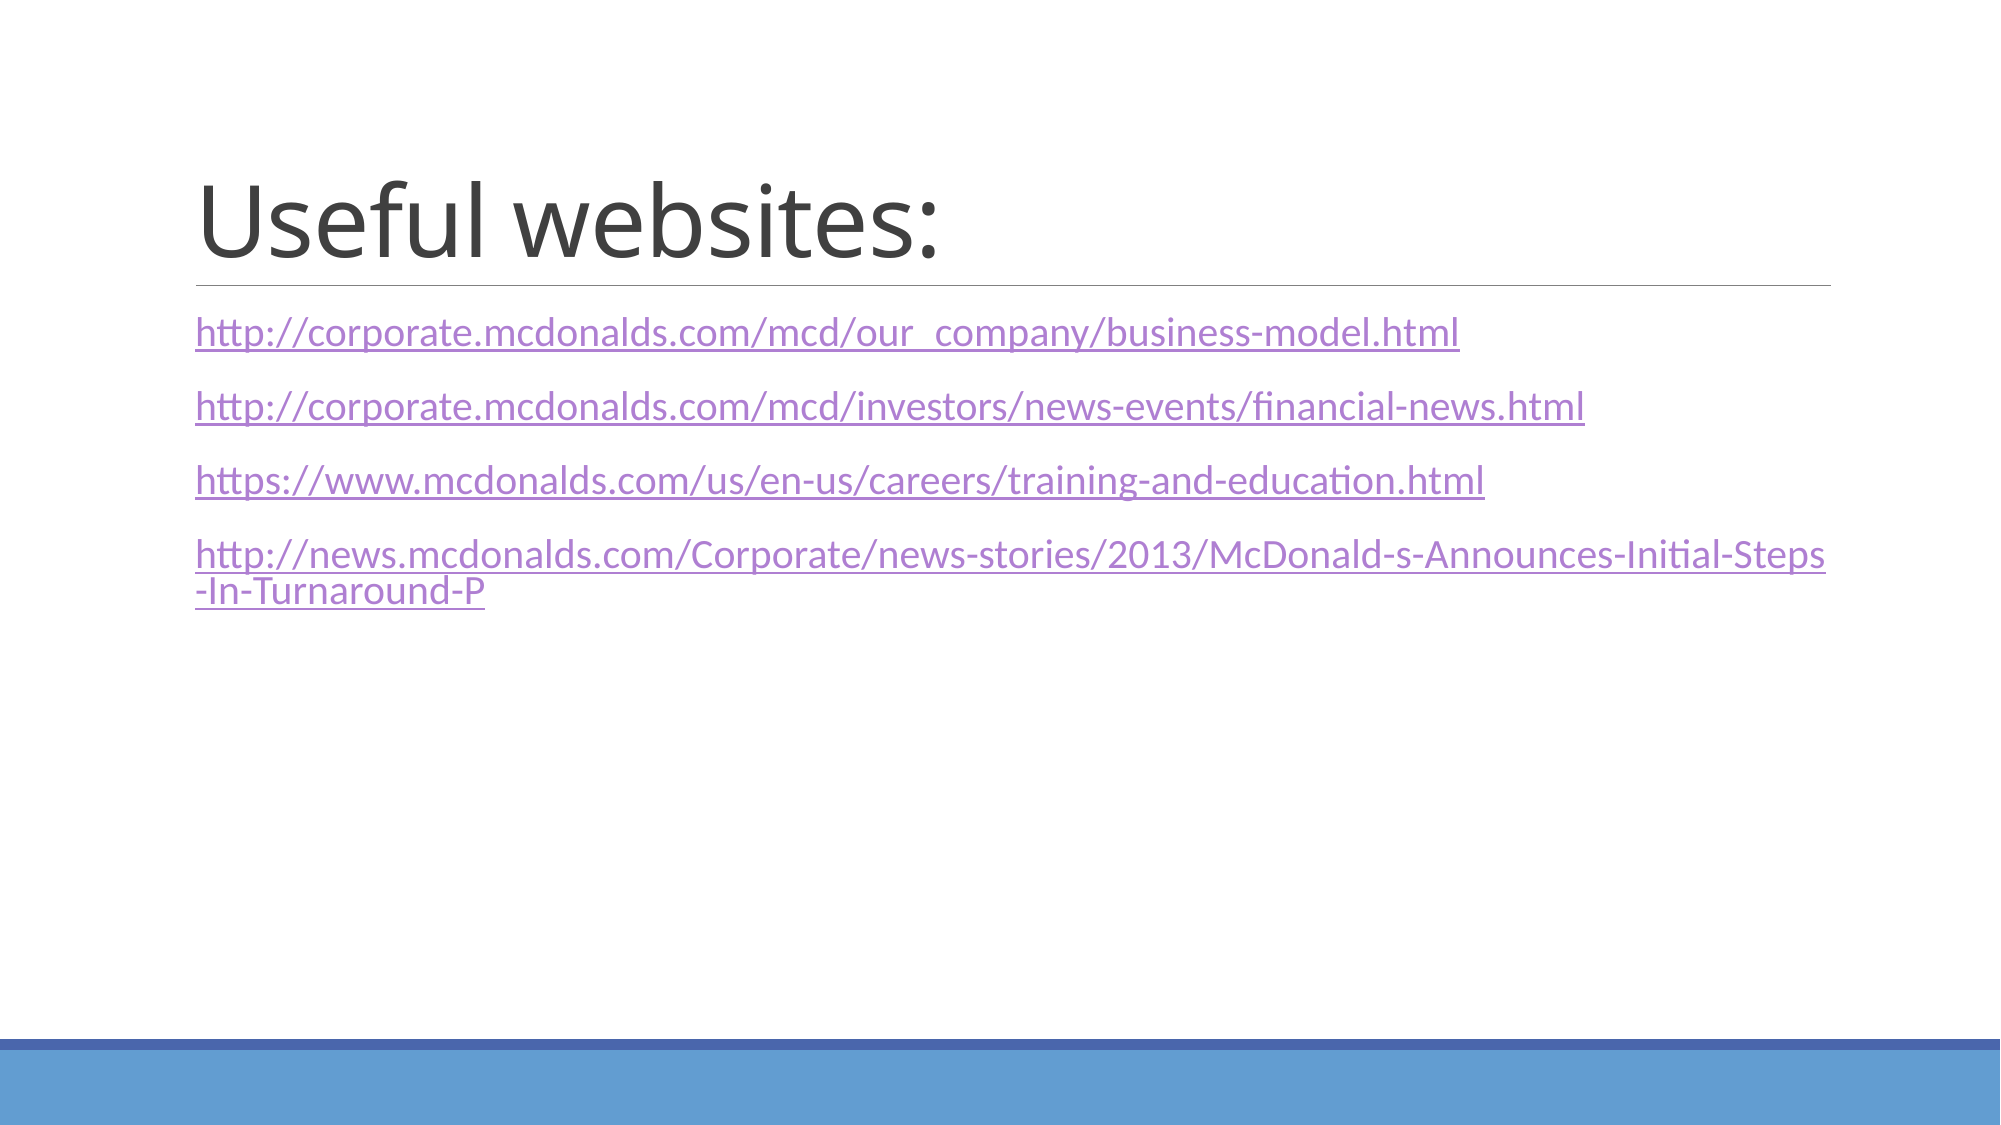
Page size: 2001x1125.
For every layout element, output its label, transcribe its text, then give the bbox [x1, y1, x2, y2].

list http://corporate.mcdonalds.com/mcd/our_company/business-model.html http://corporate.mcdonalds.com/mcd/investors/news-events/financial-news.html https://www.mcdonalds.com/us/en-us/careers/training-and-education.html http://news.mcdonalds.com/Corporate/news-stories/2013/McDonald-s-Announces-Initial-Steps-In-Turnaround-P [180, 302, 1830, 963]
title Useful websites: [180, 47, 1830, 285]
